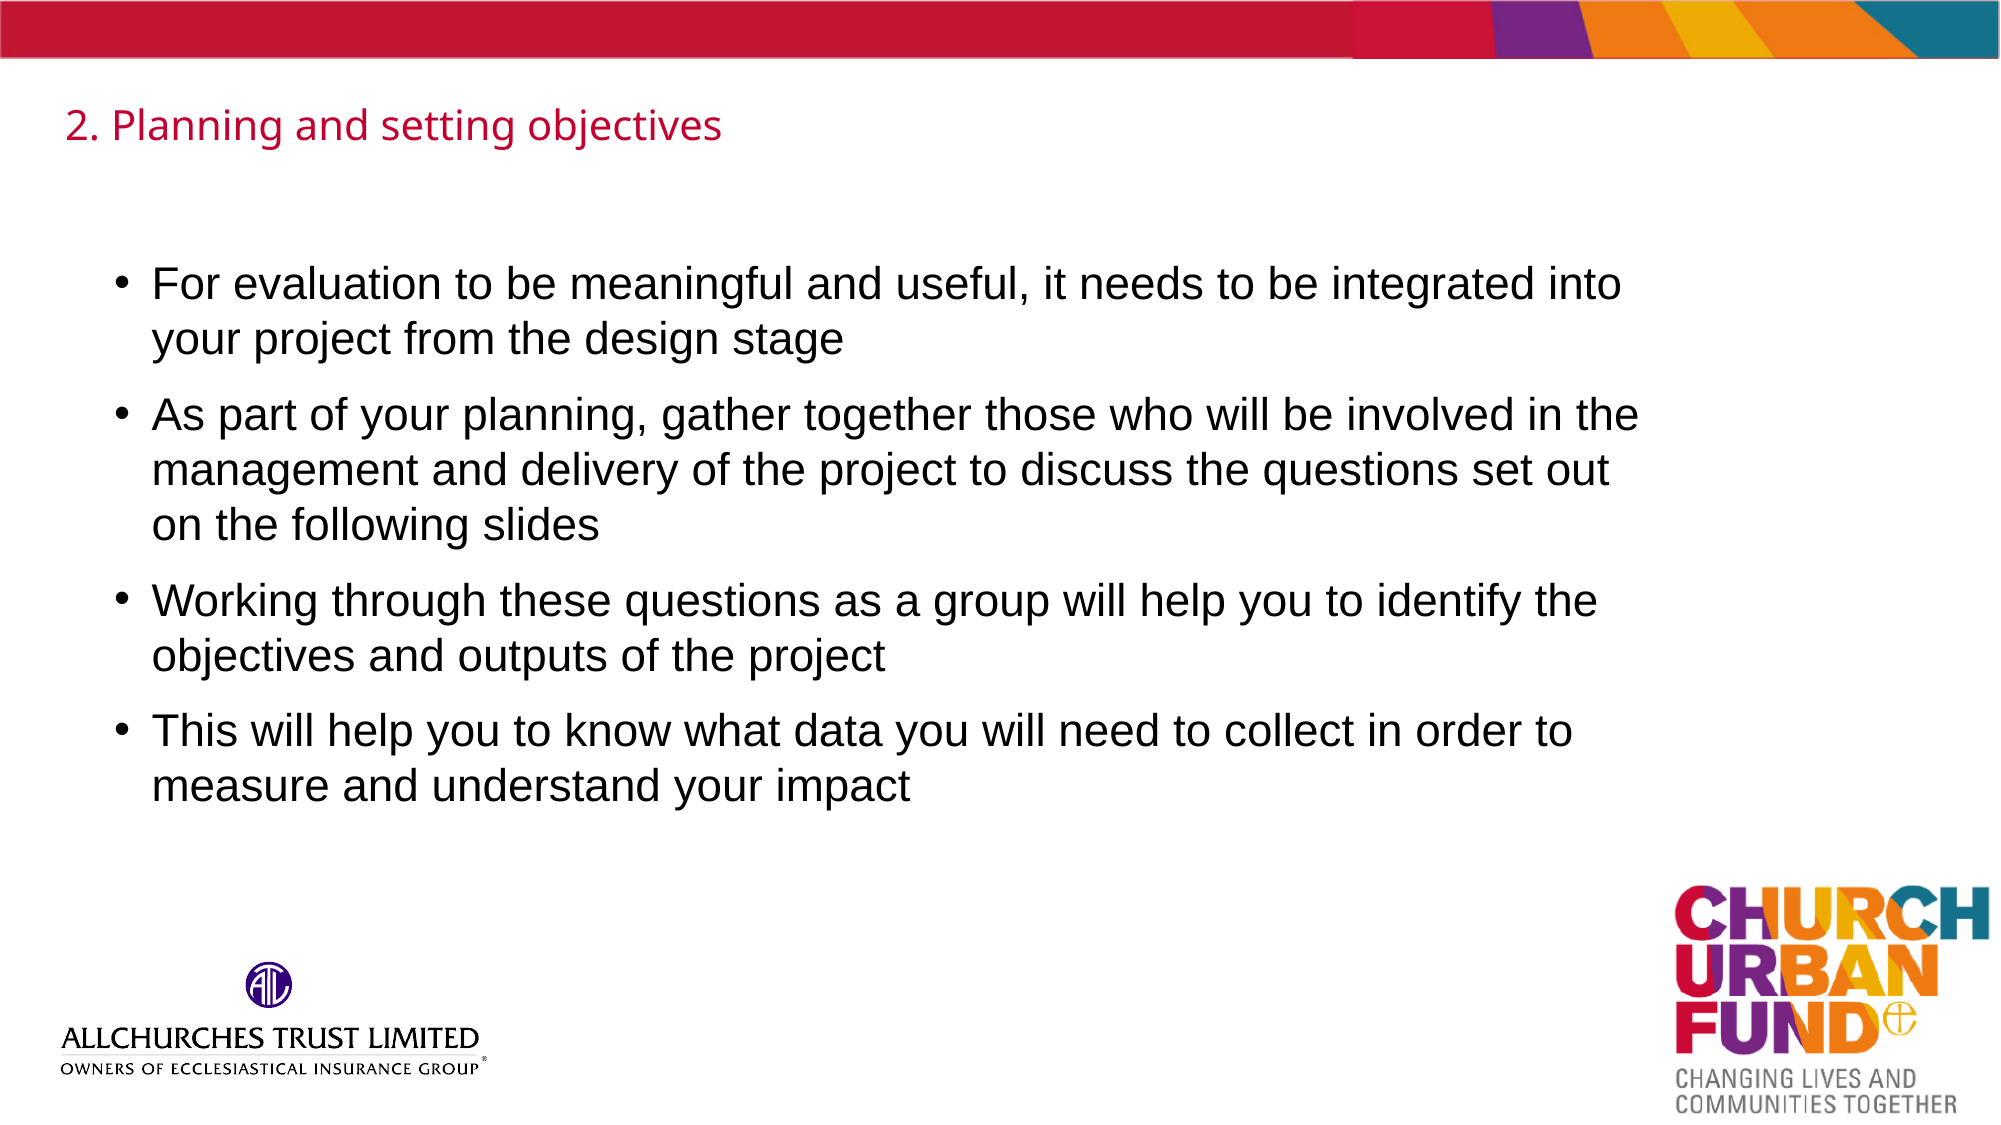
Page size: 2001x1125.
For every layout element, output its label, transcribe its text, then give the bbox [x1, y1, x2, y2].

title 2. Planning and setting objectives [50, 18, 1952, 236]
picture [0, 0, 2000, 59]
picture [59, 958, 489, 1077]
list For evaluation to be meaningful and useful, it needs to be integrated into your project from the design stage As part of your planning, gather together those who will be involved in the management and delivery of the project to discuss the questions set out on the following slides Working through these questions as a group will help you to identify the objectives and outputs of the project This will help you to know what data you will need to collect in order to measure and understand your impact [99, 246, 1669, 961]
picture [1651, 877, 2000, 1123]
